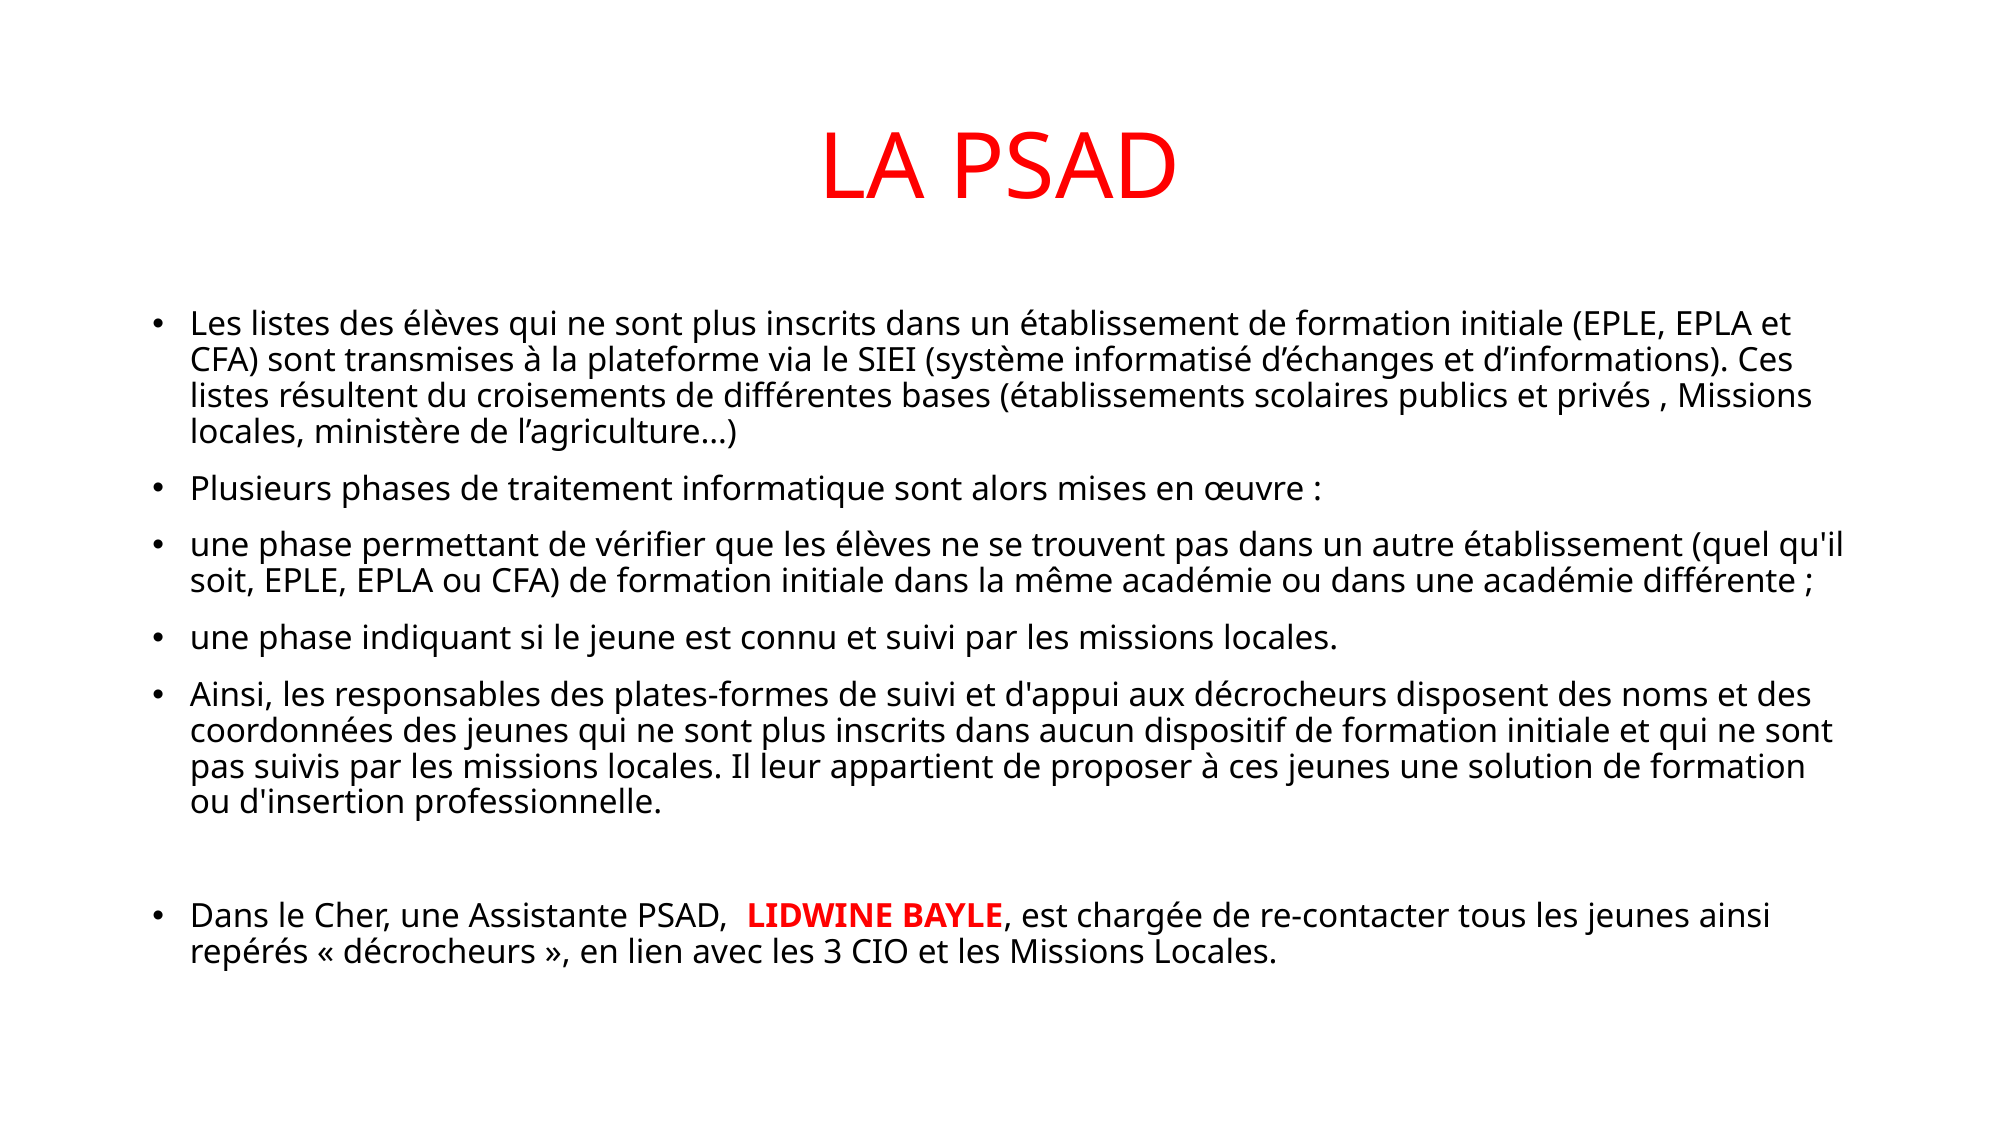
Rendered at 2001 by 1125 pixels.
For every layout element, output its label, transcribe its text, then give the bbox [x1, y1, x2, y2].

title LA PSAD [137, 59, 1863, 278]
list Les listes des élèves qui ne sont plus inscrits dans un établissement de formation initiale (EPLE, EPLA et CFA) sont transmises à la plateforme via le SIEI (système informatisé d’échanges et d’informations). Ces listes résultent du croisements de différentes bases (établissements scolaires publics et privés , Missions locales, ministère de l’agriculture…) Plusieurs phases de traitement informatique sont alors mises en œuvre : une phase permettant de vérifier que les élèves ne se trouvent pas dans un autre établissement (quel qu'il soit, EPLE, EPLA ou CFA) de formation initiale dans la même académie ou dans une académie différente ; une phase indiquant si le jeune est connu et suivi par les missions locales. Ainsi, les responsables des plates-formes de suivi et d'appui aux décrocheurs disposent des noms et des coordonnées des jeunes qui ne sont plus inscrits dans aucun dispositif de formation initiale et qui ne sont pas suivis par les missions locales. Il leur appartient de proposer à ces jeunes une solution de formation ou d'insertion professionnelle. Dans le Cher, une Assistante PSAD, LIDWINE BAYLE, est chargée de re-contacter tous les jeunes ainsi repérés « décrocheurs », en lien avec les 3 CIO et les Missions Locales. [137, 299, 1863, 1014]
